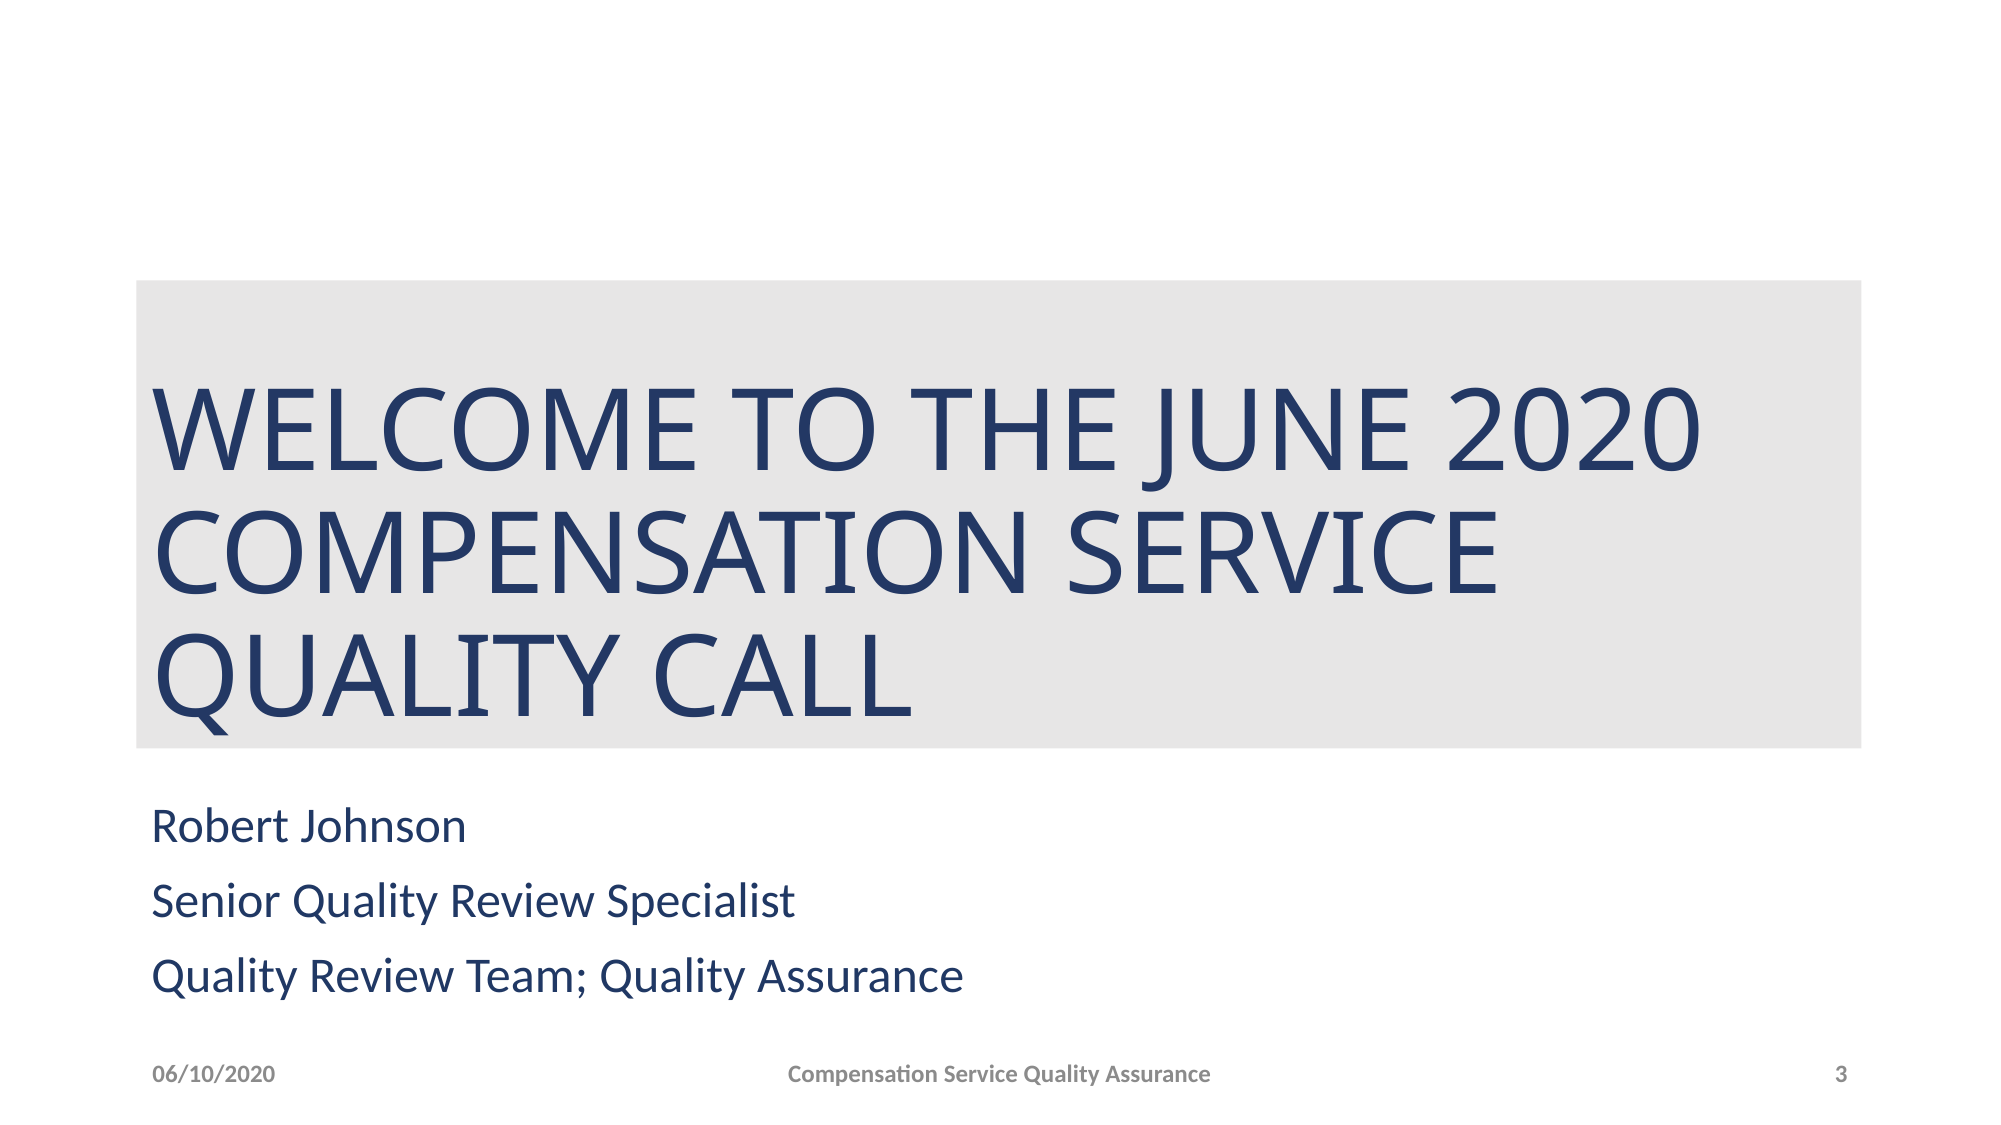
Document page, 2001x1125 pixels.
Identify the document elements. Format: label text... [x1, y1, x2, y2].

list Robert Johnson Senior Quality Review Specialist Quality Review Team; Quality Assurance [136, 791, 1862, 1030]
slide_number 3 [1412, 1042, 1863, 1103]
footer Compensation Service Quality Assurance [662, 1042, 1338, 1103]
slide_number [137, 1042, 588, 1103]
title Welcome to the June 2020 Compensation Service Quality Call [136, 280, 1862, 749]
